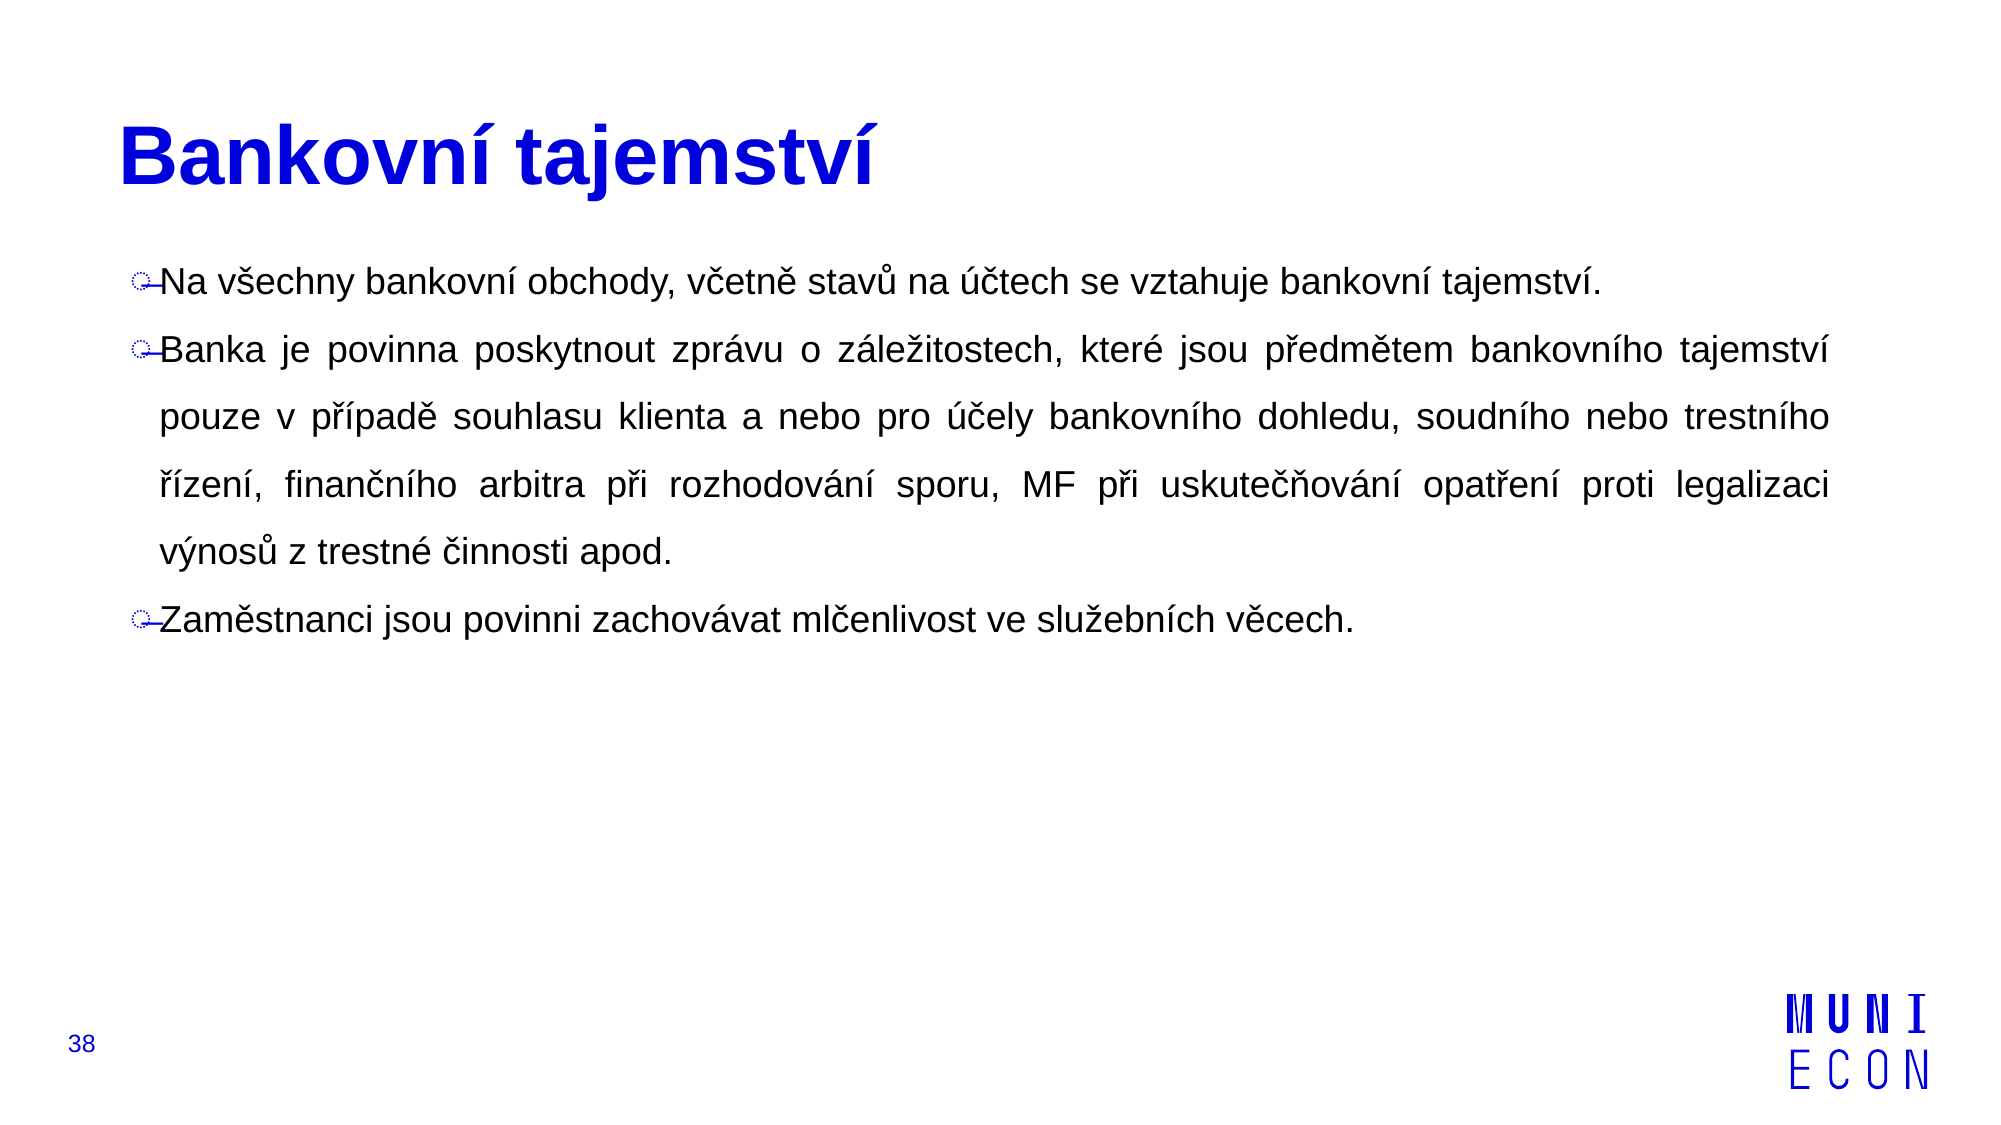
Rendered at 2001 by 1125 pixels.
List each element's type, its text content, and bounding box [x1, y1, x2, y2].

title Bankovní tajemství [118, 118, 1883, 193]
slide_number 38 [67, 1021, 110, 1063]
list Na všechny bankovní obchody, včetně stavů na účtech se vztahuje bankovní tajemství. Banka je povinna poskytnout zprávu o záležitostech, které jsou předmětem bankovního tajemství pouze v případě souhlasu klienta a nebo pro účely bankovního dohledu, soudního nebo trestního řízení, finančního arbitra při rozhodování sporu, MF při uskutečňování opatření proti legalizaci výnosů z trestné činnosti apod. Zaměstnanci jsou povinni zachovávat mlčenlivost ve služebních věcech. [118, 234, 1831, 1022]
